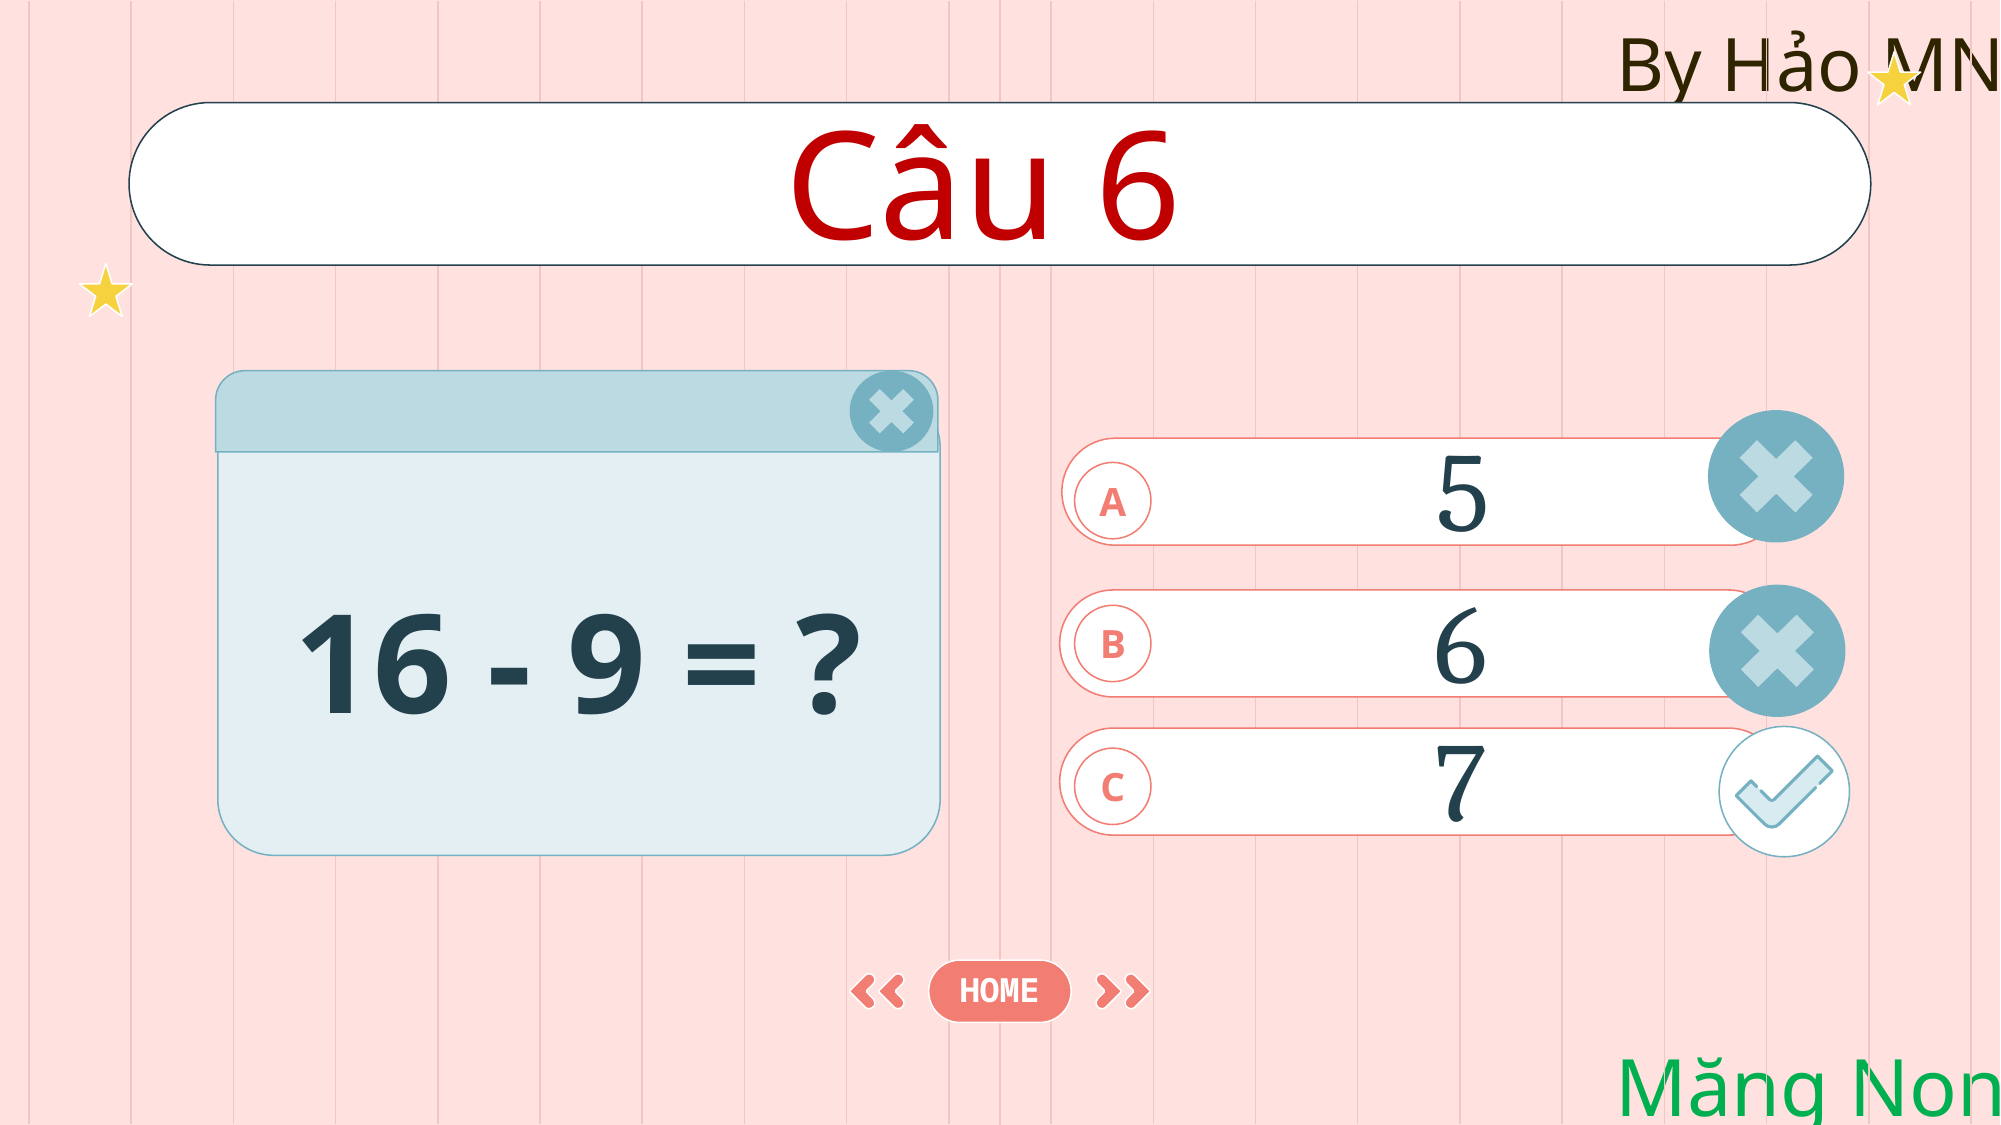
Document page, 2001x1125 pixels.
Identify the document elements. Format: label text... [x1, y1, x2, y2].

text_box [215, 370, 848, 452]
text_box A [1074, 462, 1151, 539]
text_box 16 - 9 = ? [217, 432, 941, 856]
title Câu 6 [246, 69, 1721, 200]
text_box 5 [1061, 438, 1703, 546]
text_box 7 [1059, 728, 1714, 836]
text_box 6 [1059, 589, 1703, 697]
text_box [1707, 409, 1845, 543]
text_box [849, 973, 907, 1009]
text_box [849, 370, 934, 453]
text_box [1093, 973, 1151, 1009]
text_box B [1074, 605, 1151, 682]
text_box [1718, 726, 1850, 857]
text_box HOME [928, 960, 1072, 1023]
text_box C [1074, 748, 1151, 825]
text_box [1708, 584, 1846, 718]
